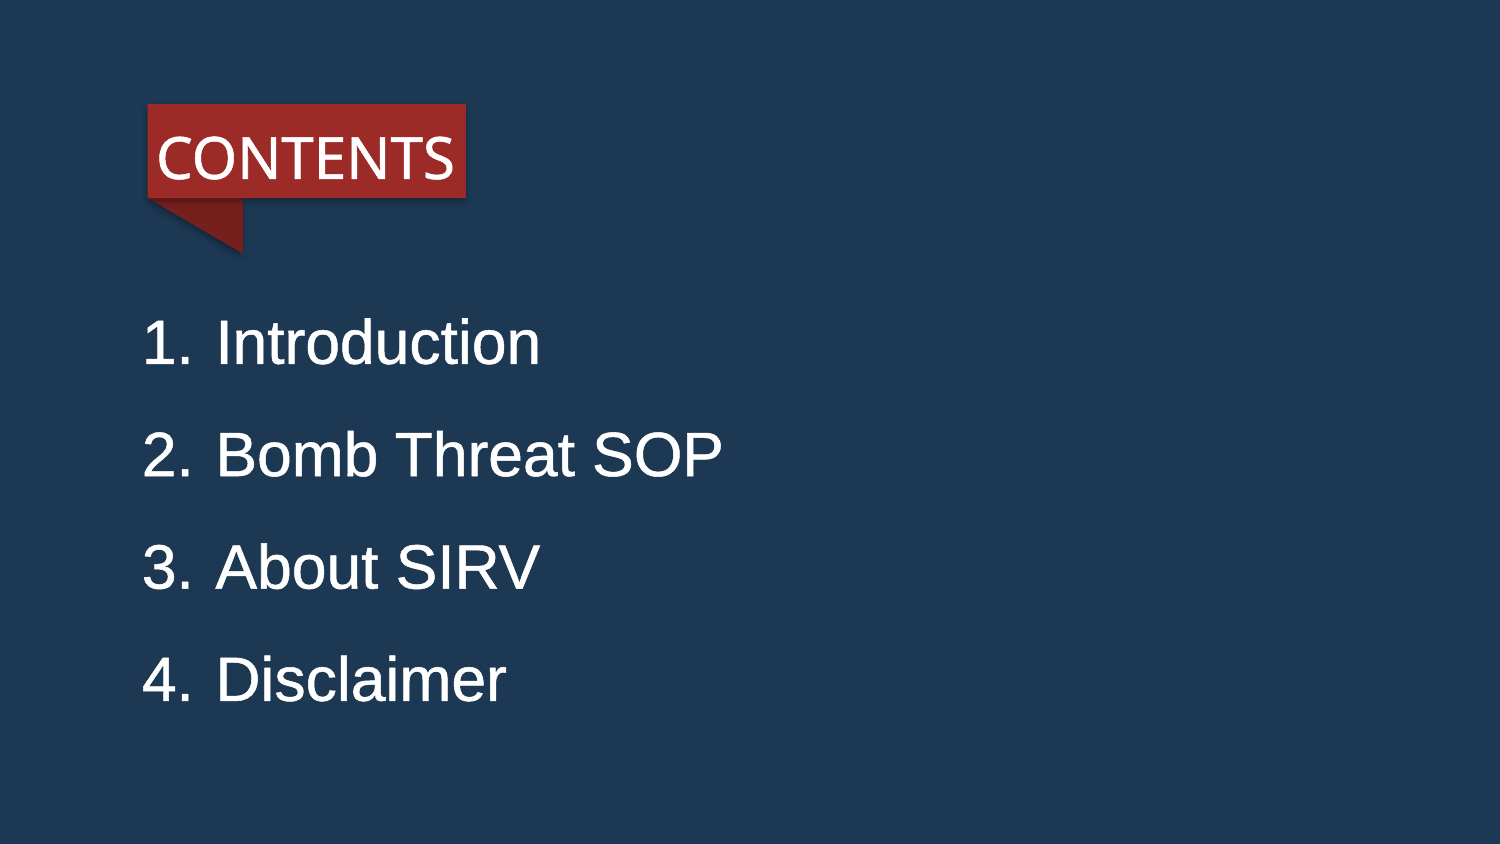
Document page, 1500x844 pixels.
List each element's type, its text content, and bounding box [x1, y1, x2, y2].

text_box CONTENTS [85, 78, 526, 198]
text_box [147, 103, 467, 254]
text_box Introduction Bomb Threat SOP About SIRV Disclaimer [127, 256, 1176, 721]
